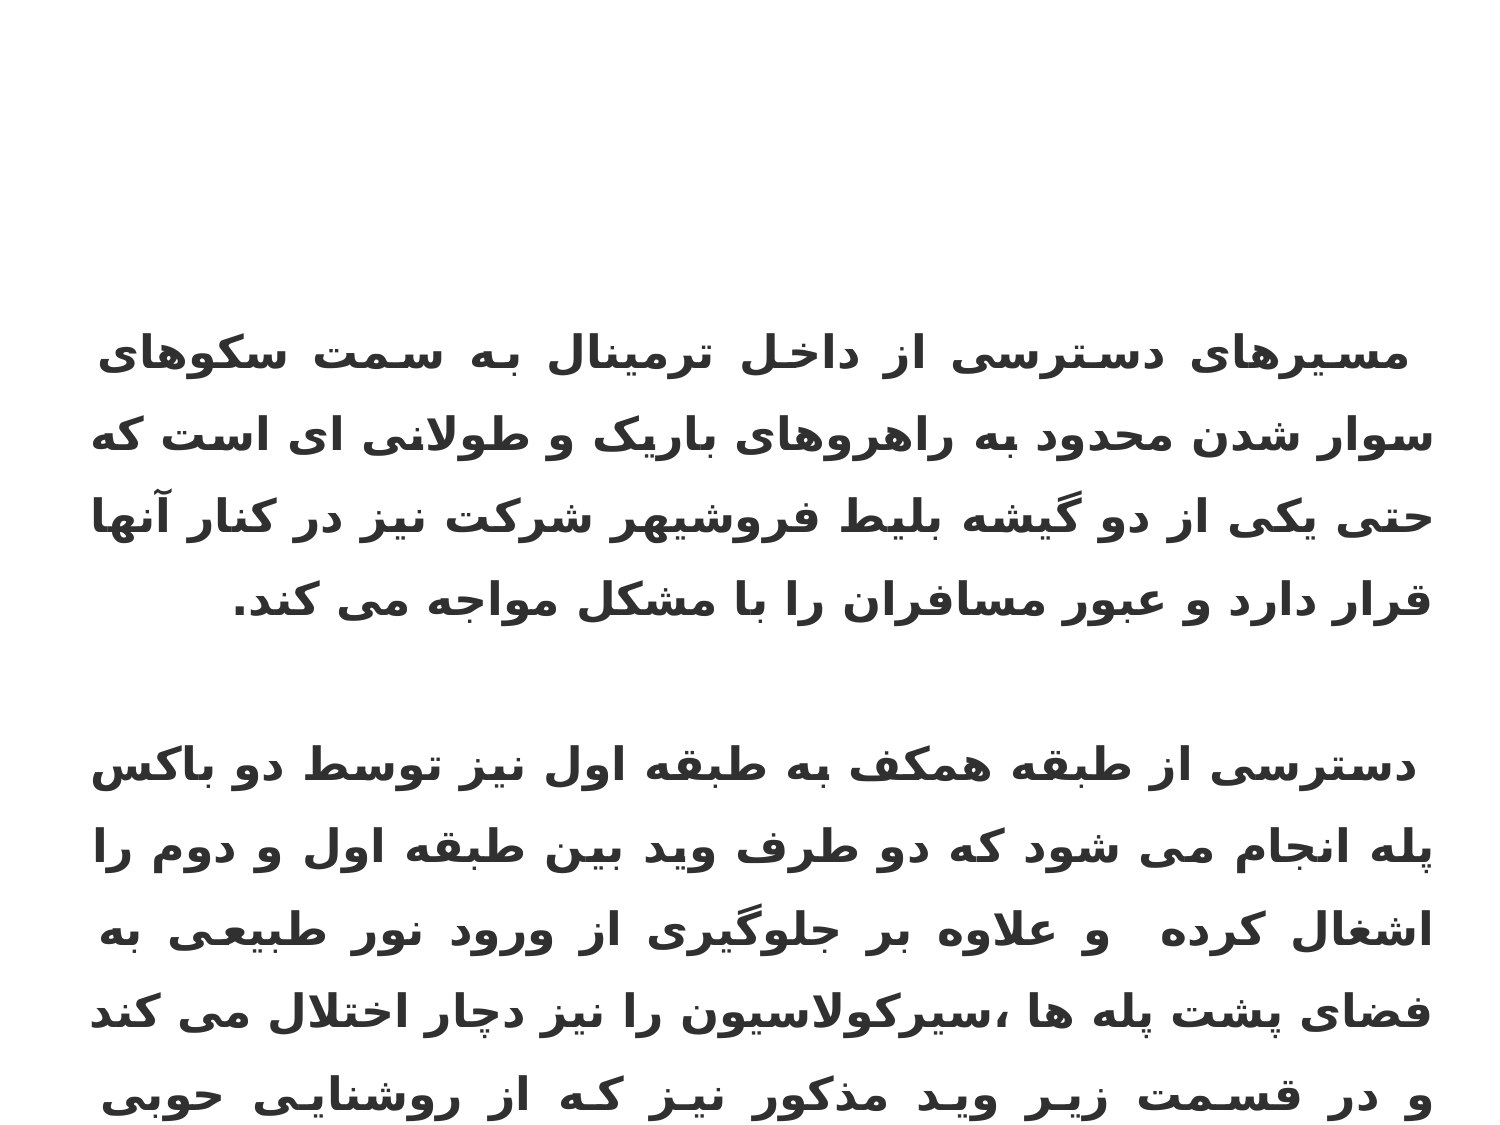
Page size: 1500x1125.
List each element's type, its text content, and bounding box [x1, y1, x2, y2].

text_box مسیرهای دسترسی از داخل ترمینال به سمت سکوهای سوار شدن محدود به راهروهای باریک و طولانی ای است که حتی یکی از دو گیشه بلیط فروشیهر شرکت نیز در کنار آنها قرار دارد و عبور مسافران را با مشکل مواجه می کند. دسترسی از طبقه همکف به طبقه اول نیز توسط دو باکس پله انجام می شود که دو طرف وید بین طبقه اول و دوم را اشغال کرده و علاوه بر جلوگیری از ورود نور طبیعی به فضای پشت پله ها ،سیرکولاسیون را نیز دچار اختلال می کند و در قسمت زیر وید مذکور نیز که از روشنایی حوبی برخوردار است ، ماکت مجموعه در ابعاد بزرگ قرار دارد و عملا جای چندانی برای نشستن در نظر گرفته نشده است. [75, 287, 1450, 1125]
